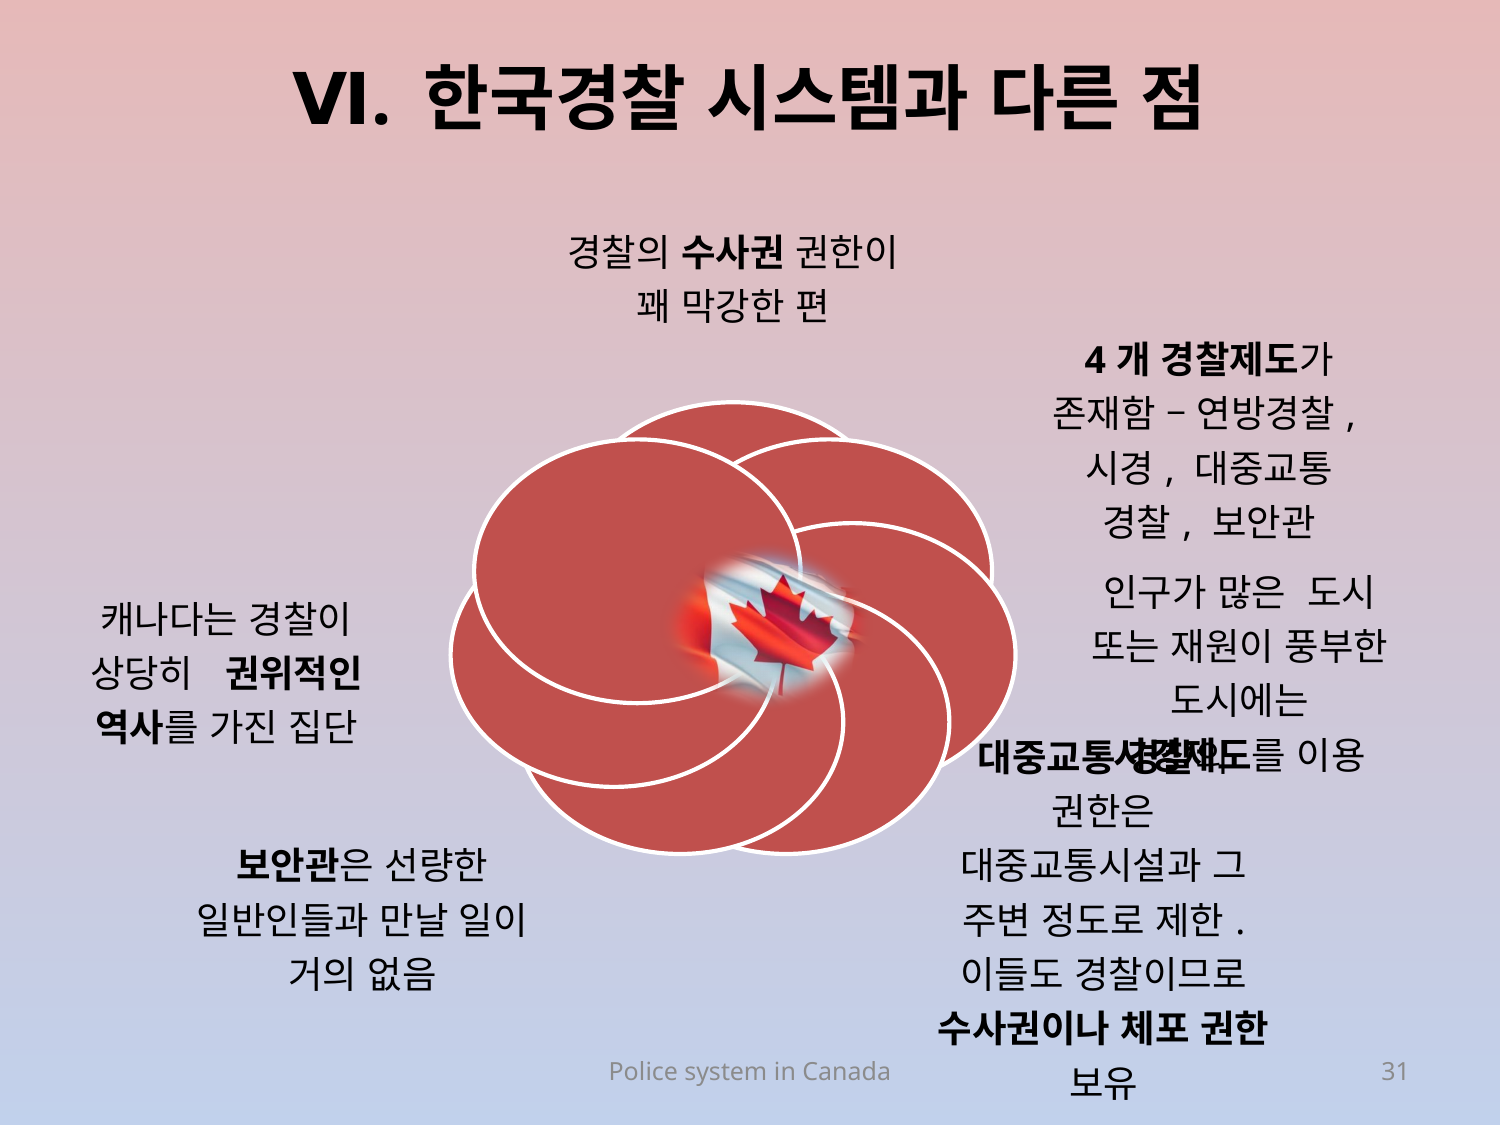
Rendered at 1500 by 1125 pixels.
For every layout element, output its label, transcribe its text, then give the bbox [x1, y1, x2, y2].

title Ⅵ. 한국경찰 시스템과 다른 점 [75, 45, 1425, 233]
footer Police system in Canada [512, 1042, 988, 1103]
slide_number 31 [1074, 1042, 1425, 1103]
picture [655, 538, 878, 716]
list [52, 196, 1414, 1006]
